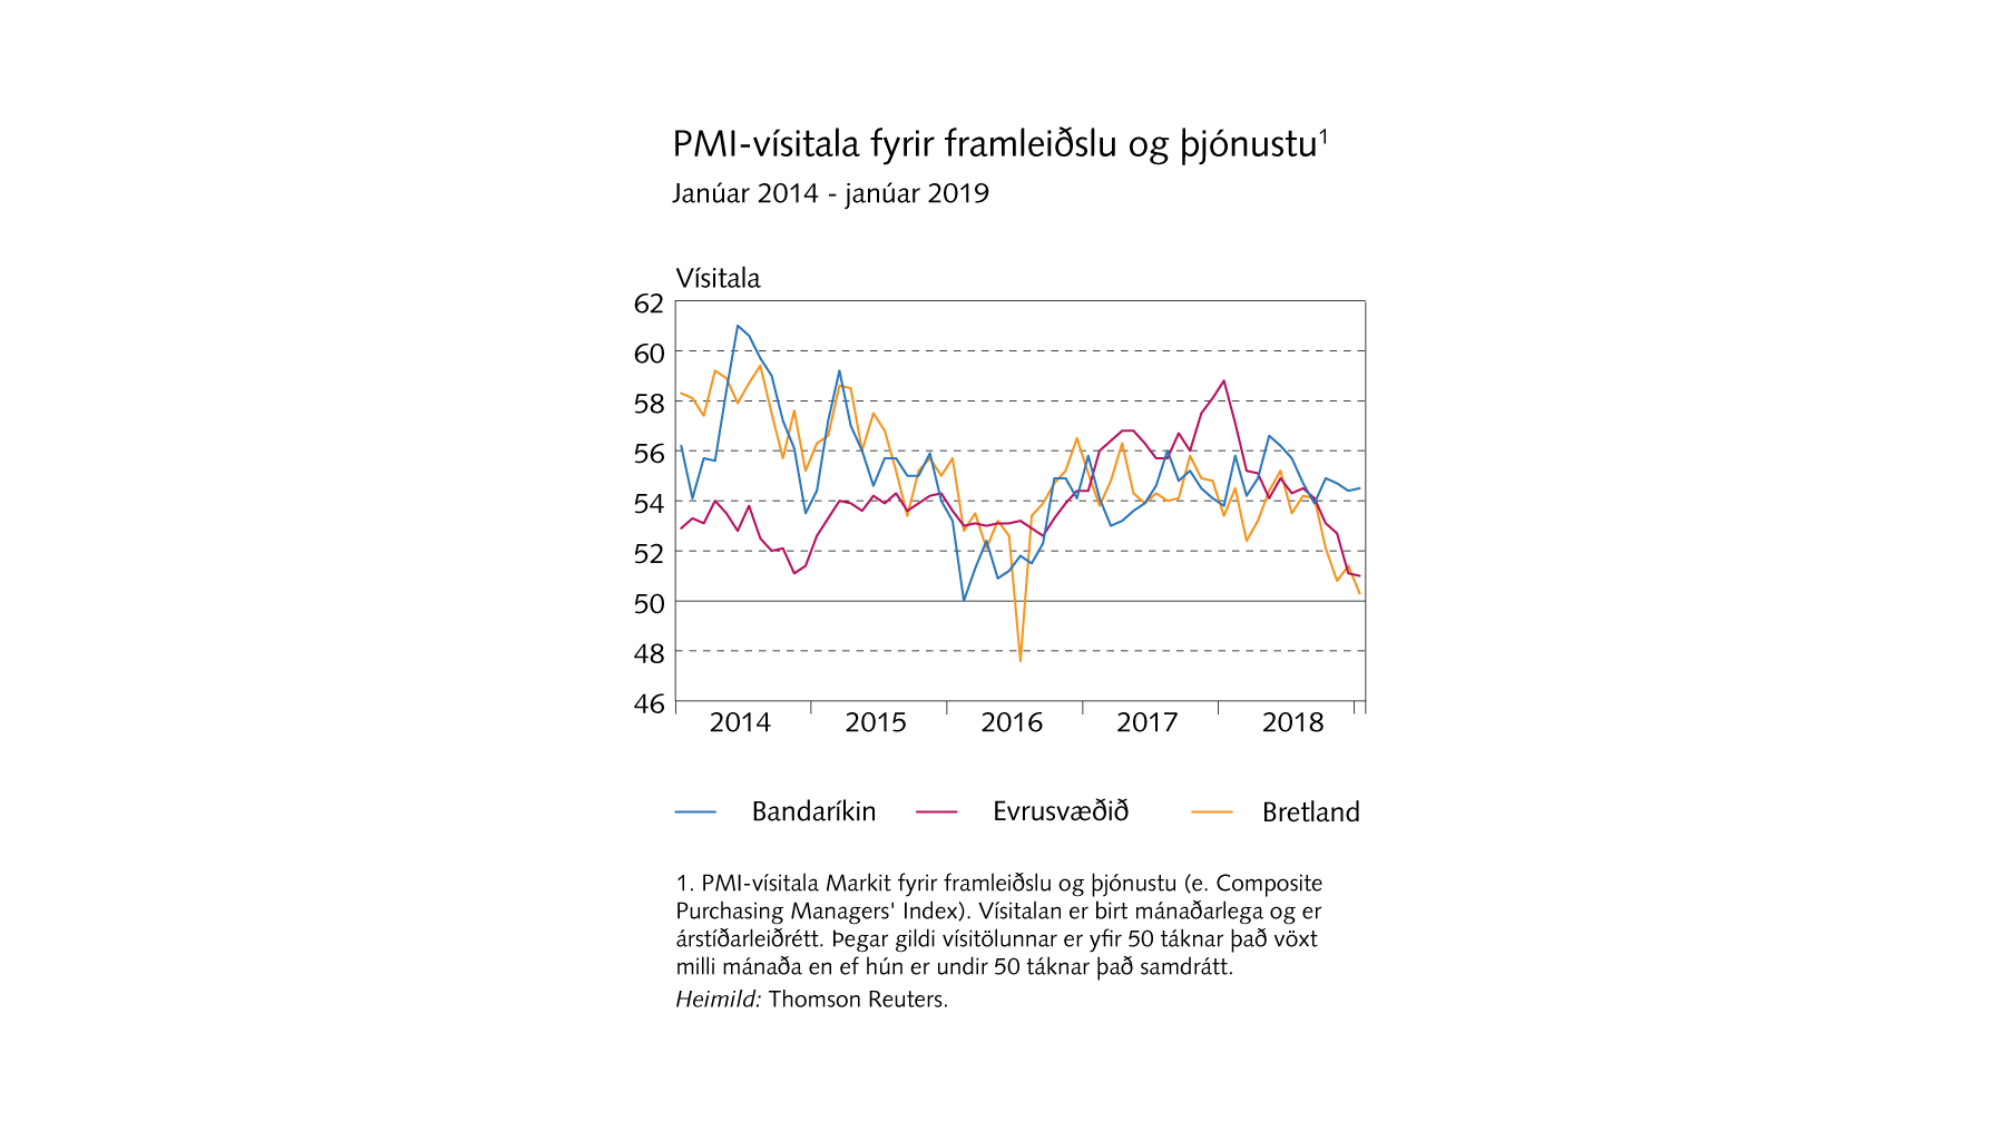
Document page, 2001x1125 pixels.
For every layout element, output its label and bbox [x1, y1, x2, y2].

picture [633, 112, 1367, 1013]
